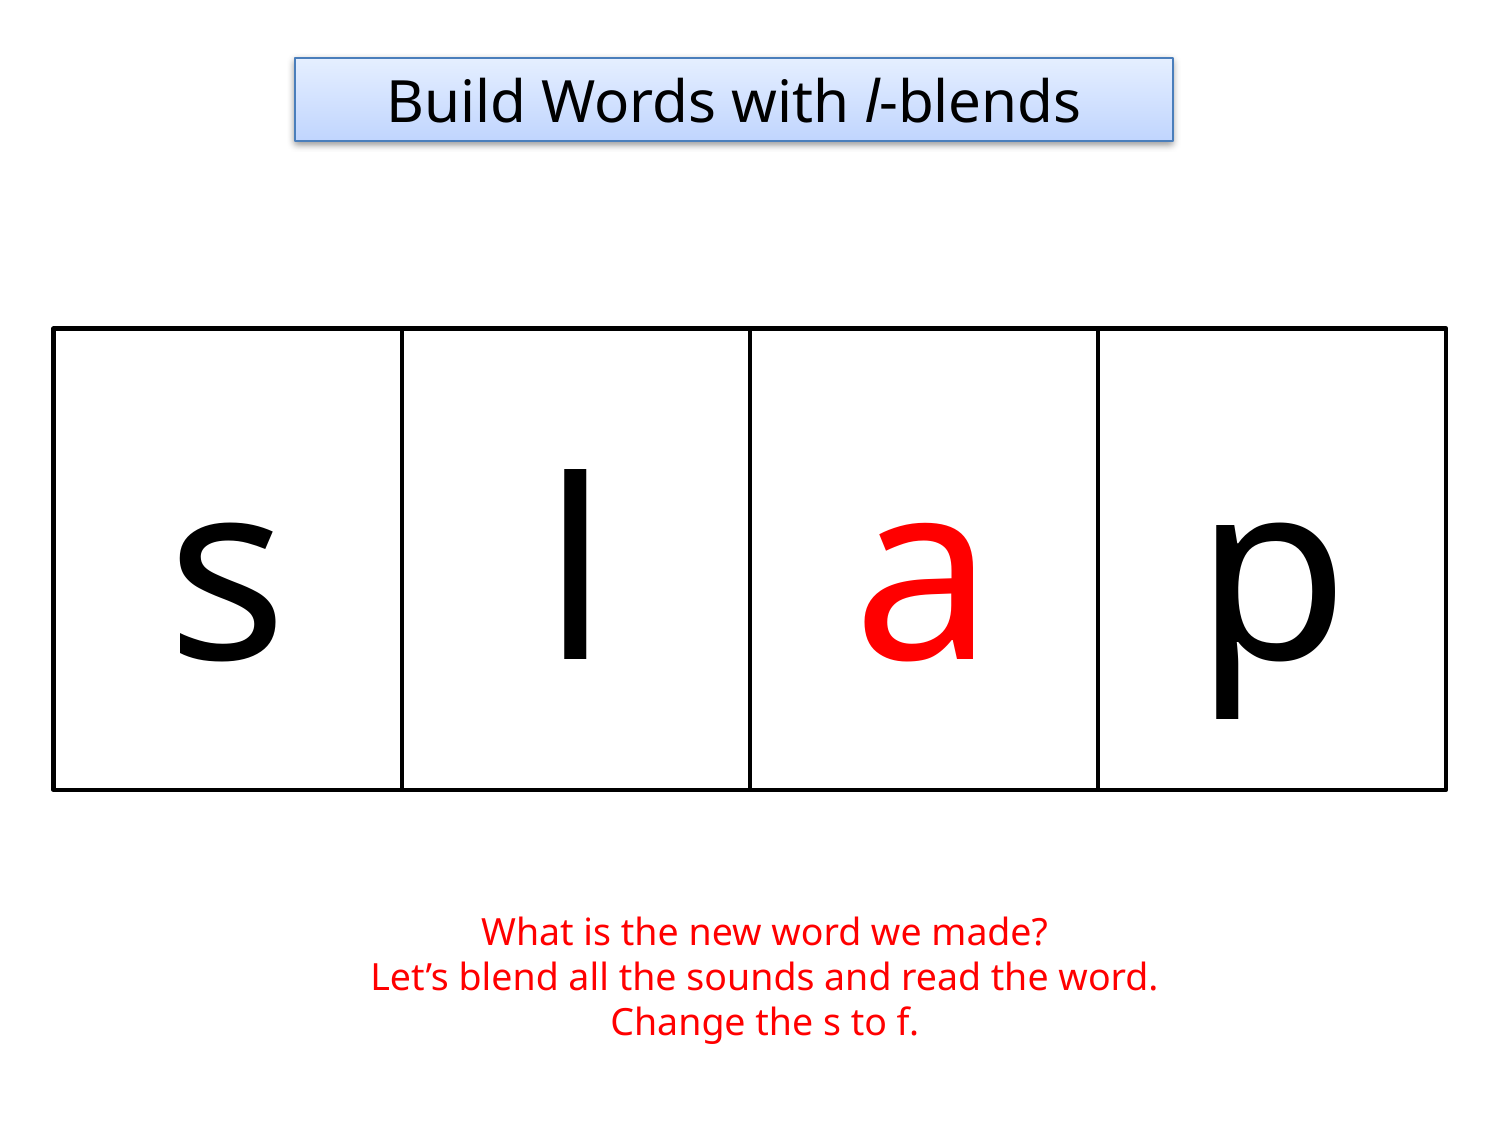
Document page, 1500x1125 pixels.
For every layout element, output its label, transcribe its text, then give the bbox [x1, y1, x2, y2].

text_box l [400, 326, 748, 792]
text_box p [1096, 326, 1448, 792]
text_box s [51, 326, 400, 792]
text_box What is the new word we made? Let’s blend all the sounds and read the word. Change the s to f. [241, 900, 1288, 1051]
text_box Build Words with l-blends [294, 57, 1174, 142]
text_box a [748, 326, 1096, 792]
